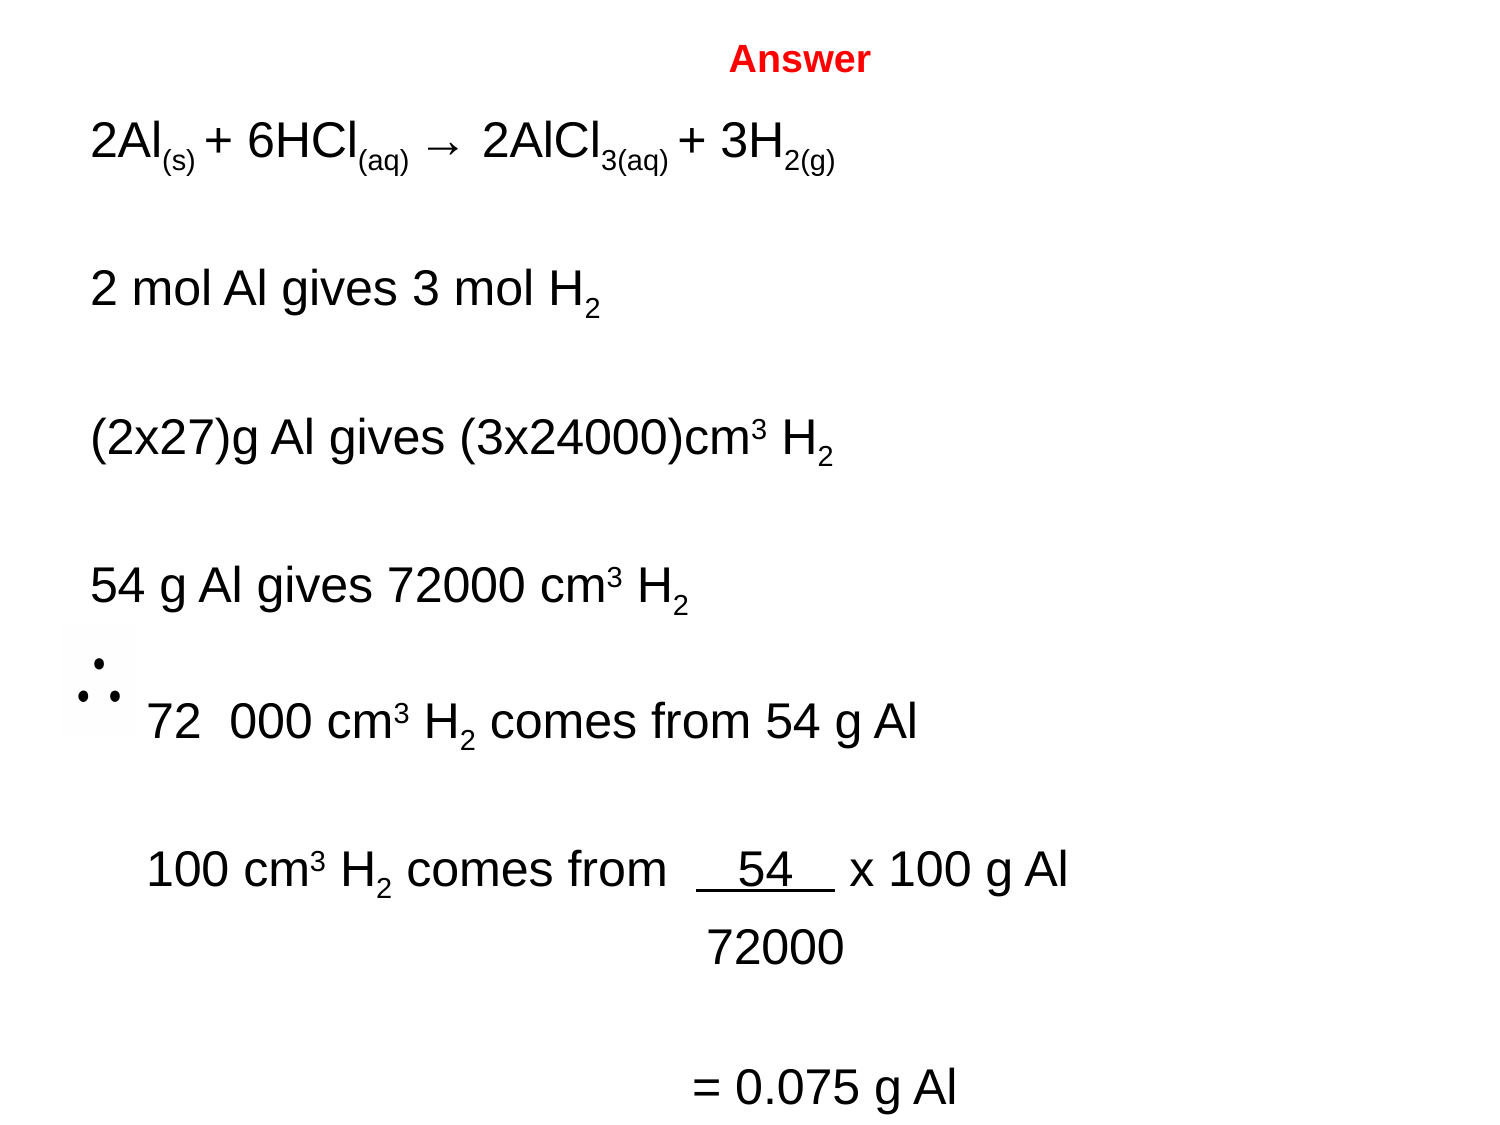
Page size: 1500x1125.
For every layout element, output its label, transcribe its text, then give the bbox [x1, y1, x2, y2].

subtitle 2Al(s) + 6HCl(aq) → 2AlCl3(aq) + 3H2(g) 2 mol Al gives 3 mol H2 (2x27)g Al gives (3x24000)cm3 H2 54 g Al gives 72000 cm3 H2 72 000 cm3 H2 comes from 54 g Al 100 cm3 H2 comes from 54 x 100 g Al 72000 = 0.075 g Al [75, 99, 1438, 1125]
picture [62, 624, 136, 736]
title Answer [162, 24, 1438, 88]
